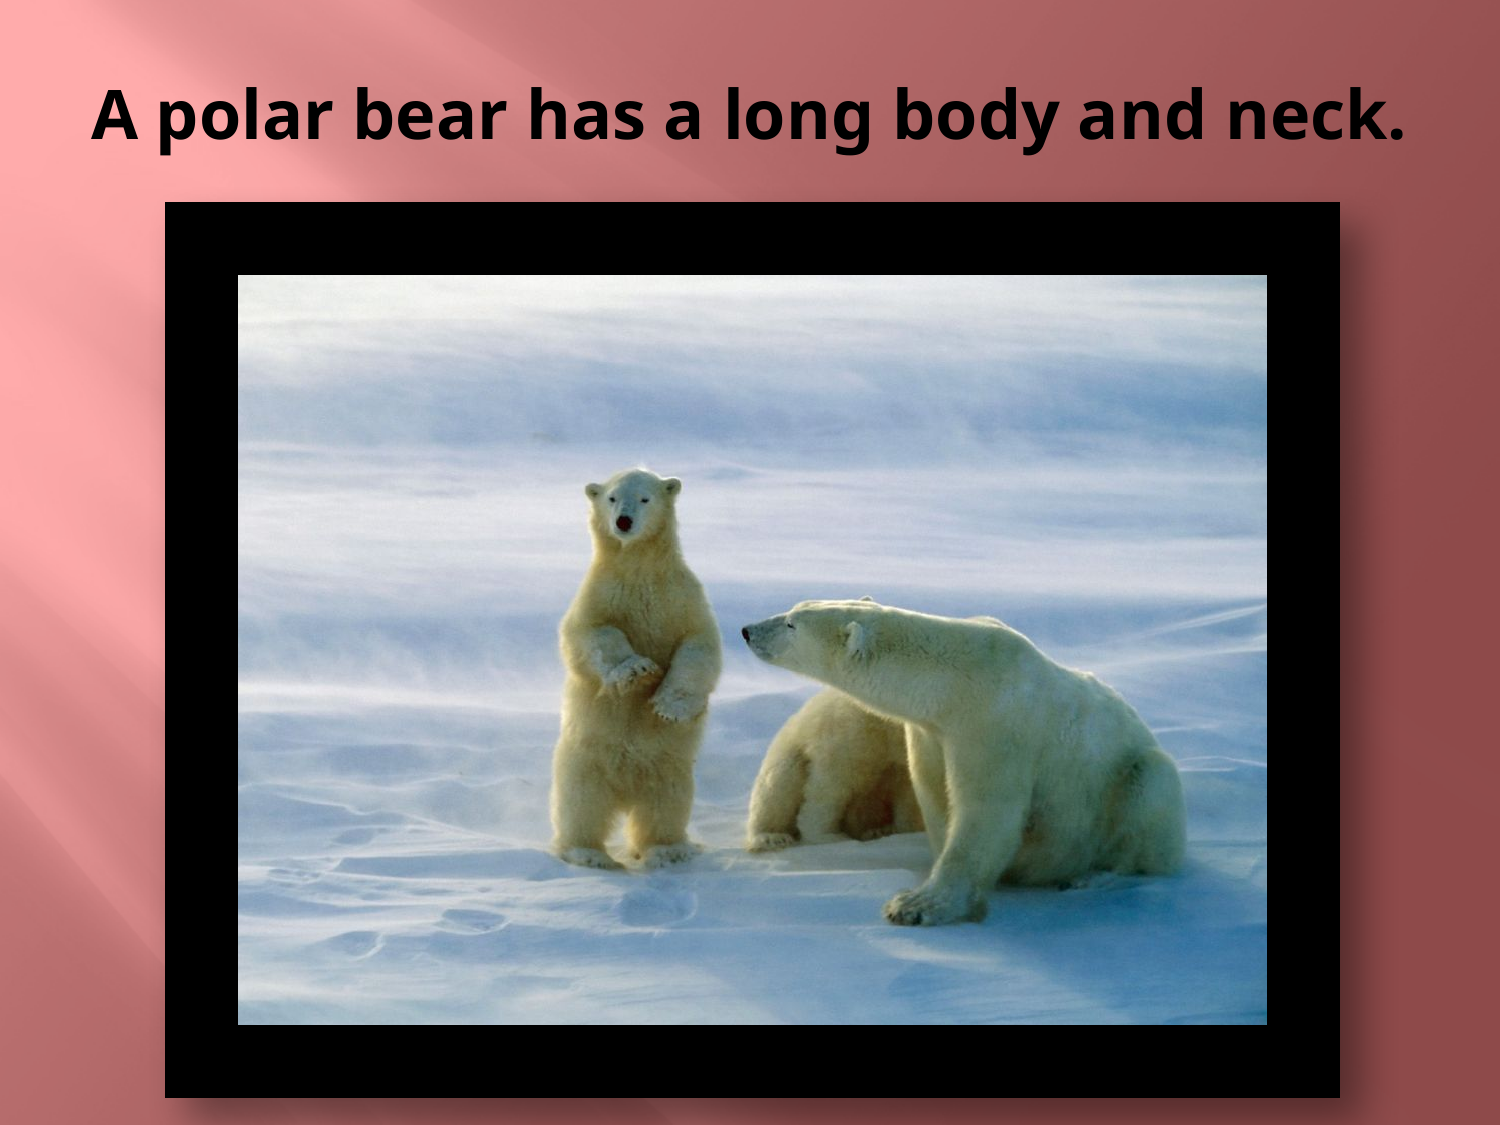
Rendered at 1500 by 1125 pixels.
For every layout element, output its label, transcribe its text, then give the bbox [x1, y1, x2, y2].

title A polar bear has a long body and neck. [75, 24, 1425, 200]
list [237, 274, 1268, 1026]
